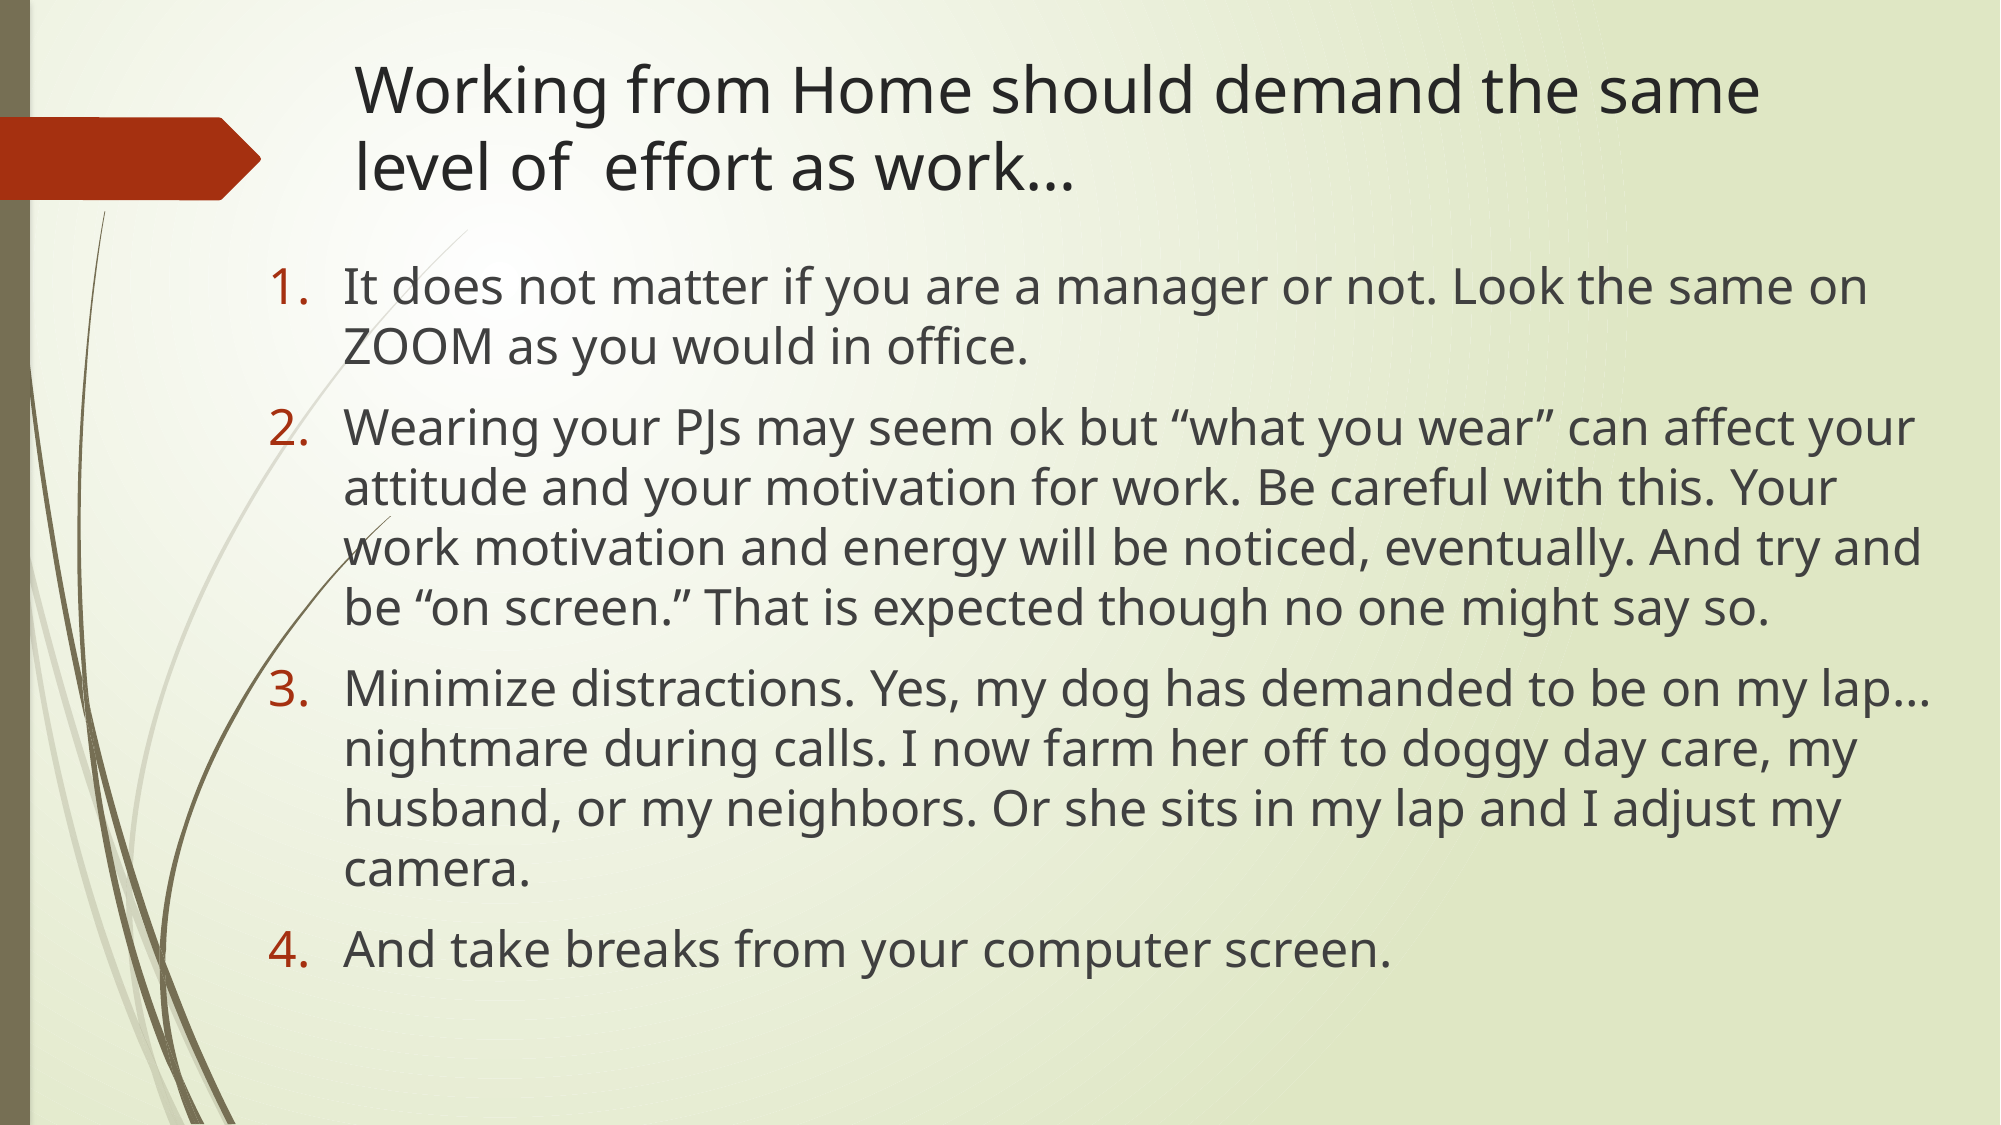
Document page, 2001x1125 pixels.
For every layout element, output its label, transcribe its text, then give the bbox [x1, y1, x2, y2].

list It does not matter if you are a manager or not. Look the same on ZOOM as you would in office. Wearing your PJs may seem ok but “what you wear” can affect your attitude and your motivation for work. Be careful with this. Your work motivation and energy will be noticed, eventually. And try and be “on screen.” That is expected though no one might say so. Minimize distractions. Yes, my dog has demanded to be on my lap…nightmare during calls. I now farm her off to doggy day care, my husband, or my neighbors. Or she sits in my lap and I adjust my camera. And take breaks from your computer screen. [253, 247, 1949, 1125]
title Working from Home should demand the same level of effort as work… [339, 41, 1888, 212]
